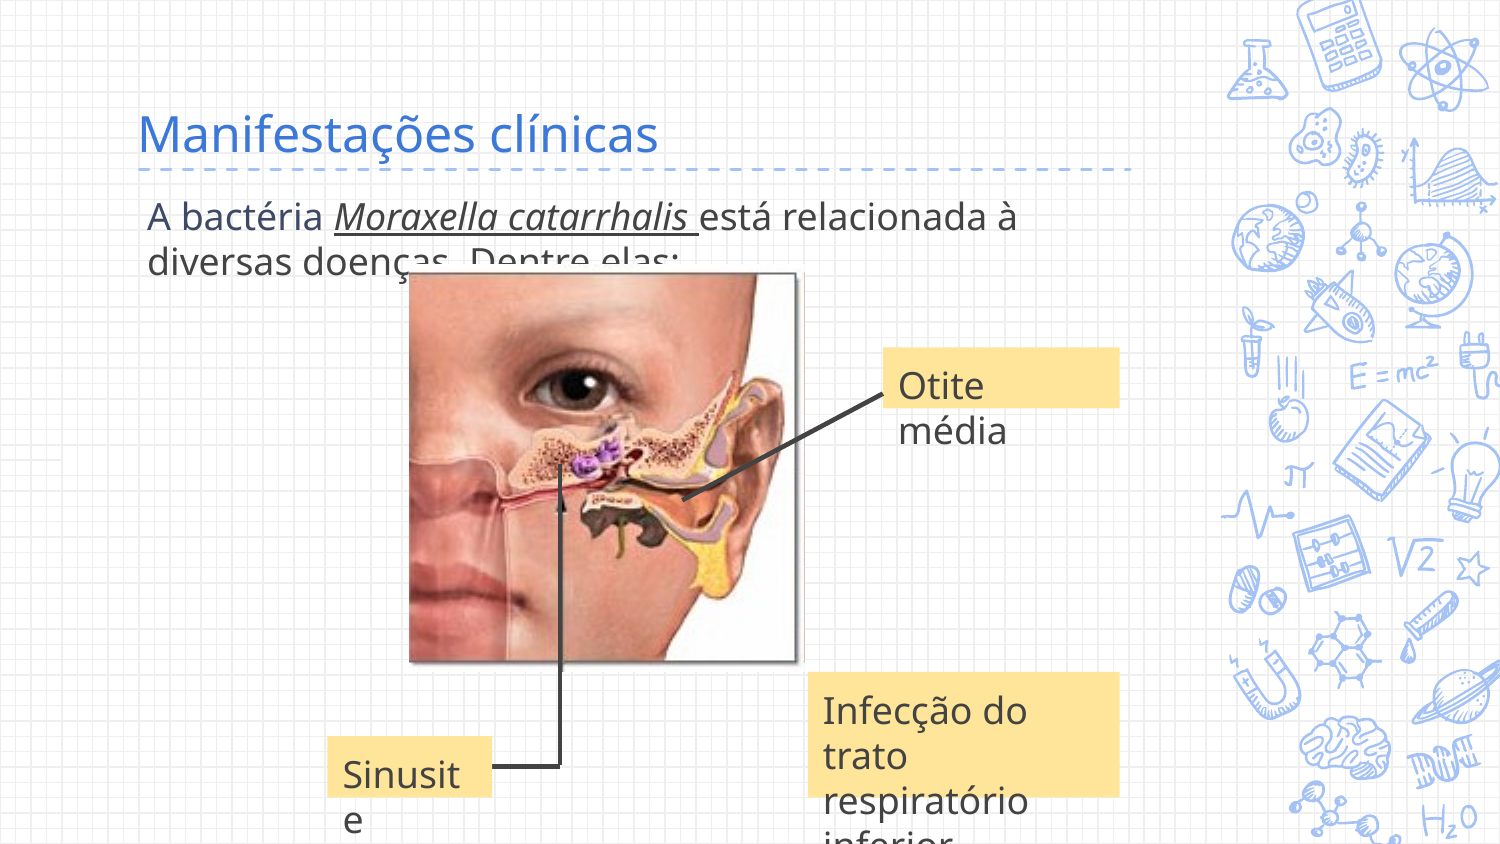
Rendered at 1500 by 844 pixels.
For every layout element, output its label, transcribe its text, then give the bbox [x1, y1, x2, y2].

title Manifestações clínicas [122, 36, 1130, 178]
text_box Otite média [882, 347, 1120, 409]
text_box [681, 393, 884, 501]
text_box Infecção do trato respiratório inferior [807, 671, 1120, 798]
text_box Sinusite [327, 736, 493, 798]
picture [408, 264, 805, 673]
list A bactéria Moraxella catarrhalis está relacionada à diversas doenças. Dentre elas: [132, 177, 1140, 770]
